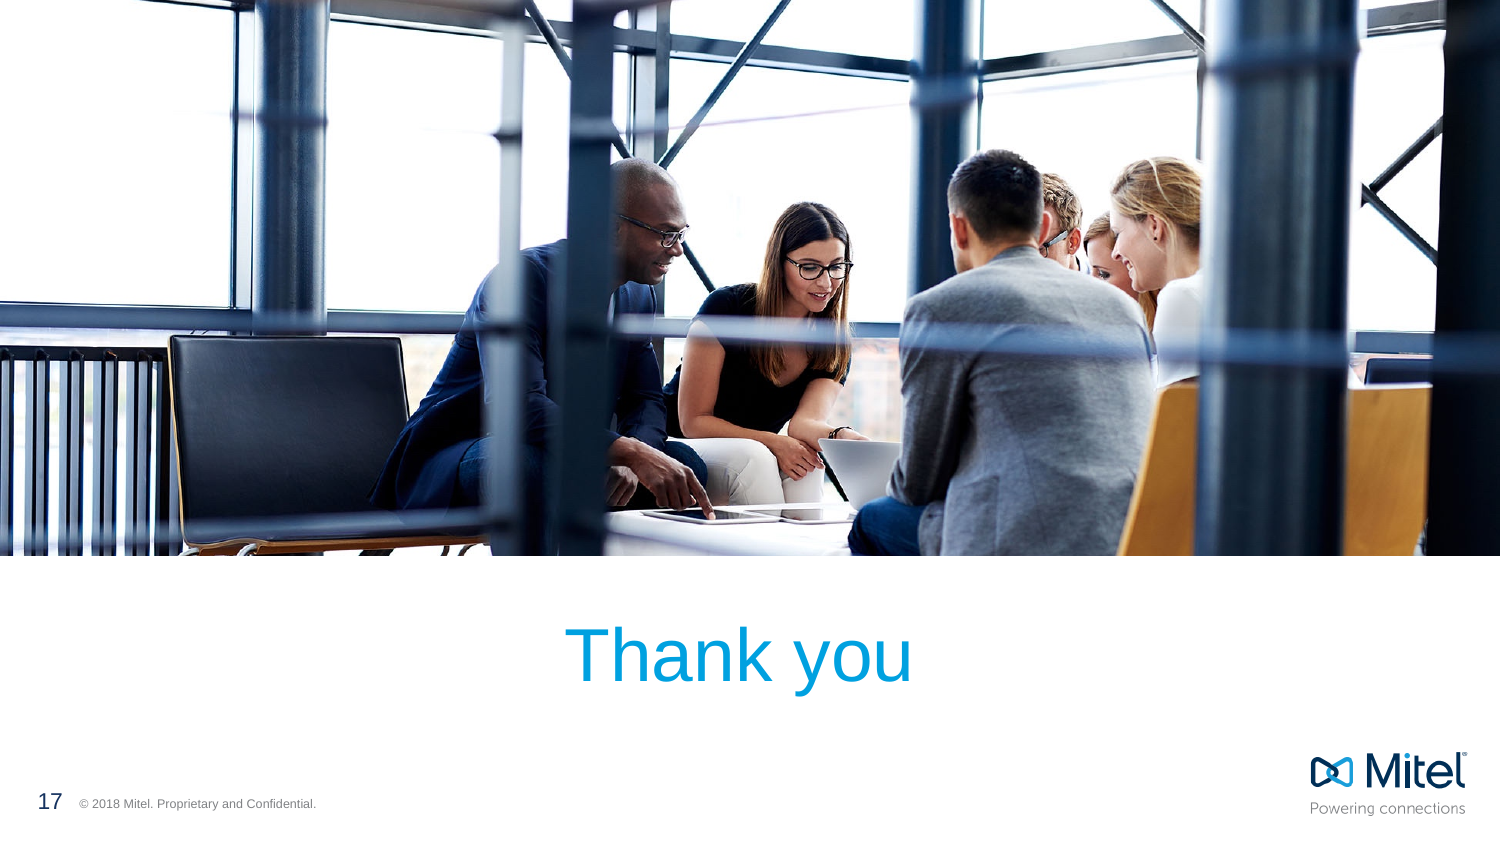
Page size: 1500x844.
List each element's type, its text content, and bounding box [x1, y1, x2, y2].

slide_number 17 [37, 769, 116, 815]
list Thank you [37, 601, 1442, 701]
picture [0, 0, 1500, 556]
